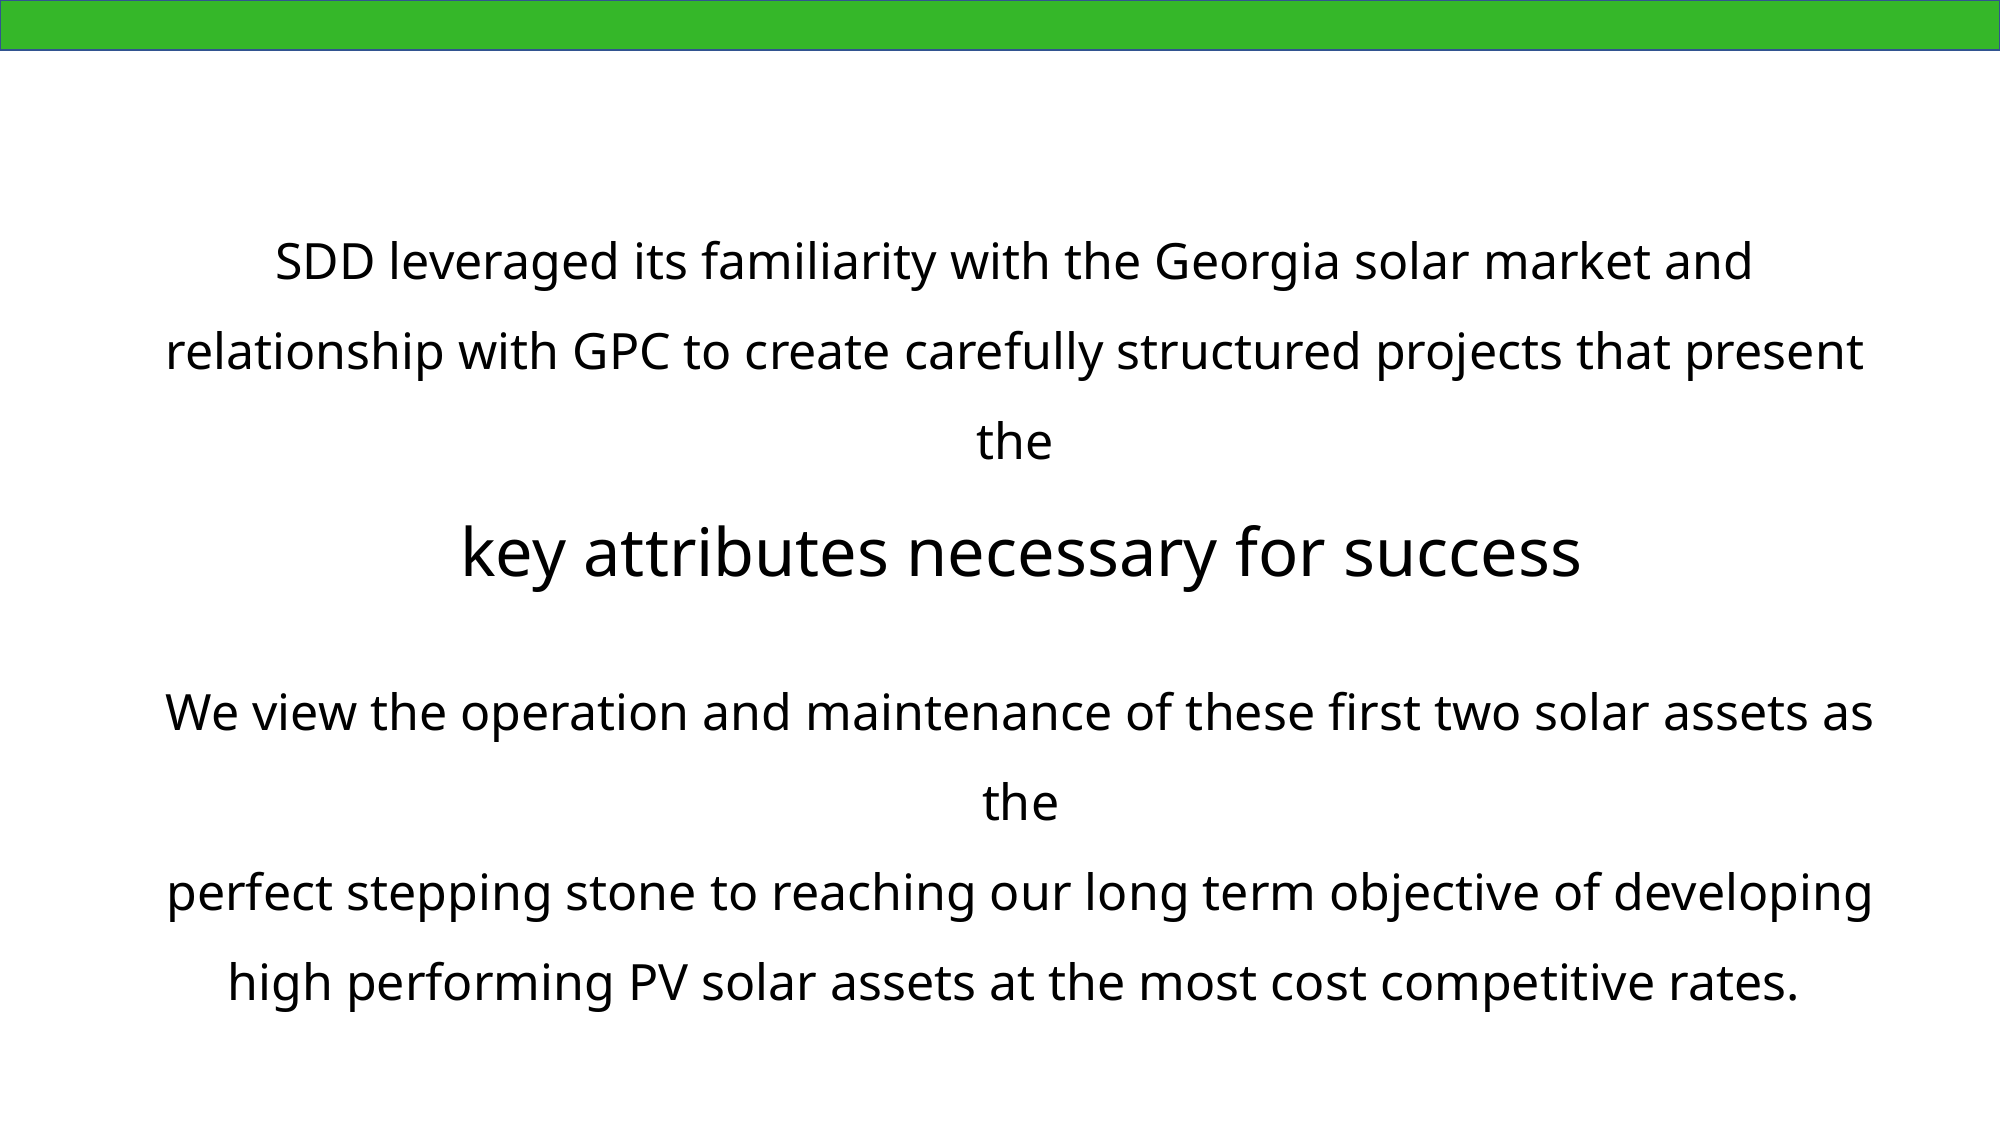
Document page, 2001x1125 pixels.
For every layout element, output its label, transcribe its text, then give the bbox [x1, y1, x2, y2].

text_box [0, 0, 2000, 51]
text_box We view the operation and maintenance of these first two solar assets as the perfect stepping stone to reaching our long term objective of developing high performing PV solar assets at the most cost competitive rates. [141, 642, 1900, 1018]
text_box SDD leveraged its familiarity with the Georgia solar market and relationship with GPC to create carefully structured projects that present the key attributes necessary for success [141, 200, 1889, 590]
